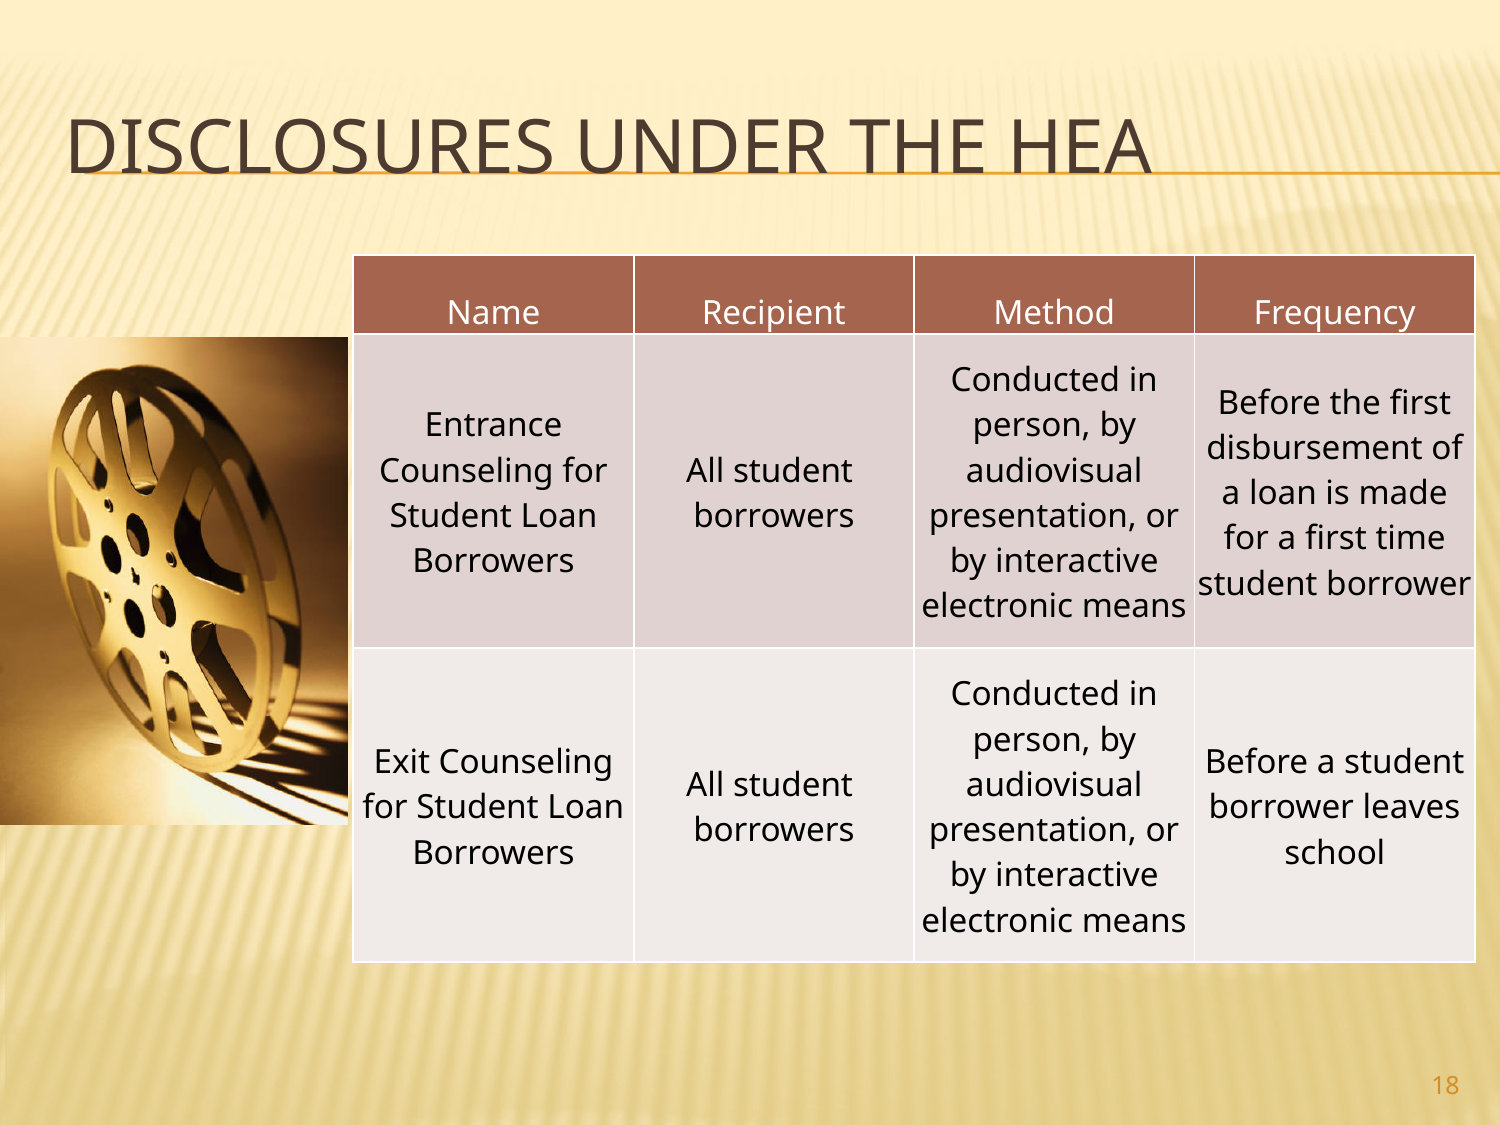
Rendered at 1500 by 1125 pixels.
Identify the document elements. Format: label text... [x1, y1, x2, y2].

table_cell All student borrowers [635, 335, 913, 647]
table_cell Before a student borrower leaves school [1195, 649, 1474, 961]
table_header Name [354, 256, 633, 333]
table_cell All student borrowers [635, 649, 913, 961]
table_cell Conducted in person, by audiovisual presentation, or by interactive electronic means [915, 649, 1194, 961]
table_cell Exit Counseling for Student Loan Borrowers [354, 649, 633, 961]
title Disclosures under the HEA [50, 75, 1475, 213]
table_cell Conducted in person, by audiovisual presentation, or by interactive electronic means [915, 335, 1194, 647]
table_header Frequency [1195, 256, 1474, 333]
picture [0, 337, 349, 826]
slide_number 18 [1350, 1061, 1475, 1103]
table_header Recipient [635, 256, 913, 333]
table_cell Before the first disbursement of a loan is made for a first time student borrower [1195, 335, 1474, 647]
table_cell Entrance Counseling for Student Loan Borrowers [354, 335, 633, 647]
table_header Method [915, 256, 1194, 333]
